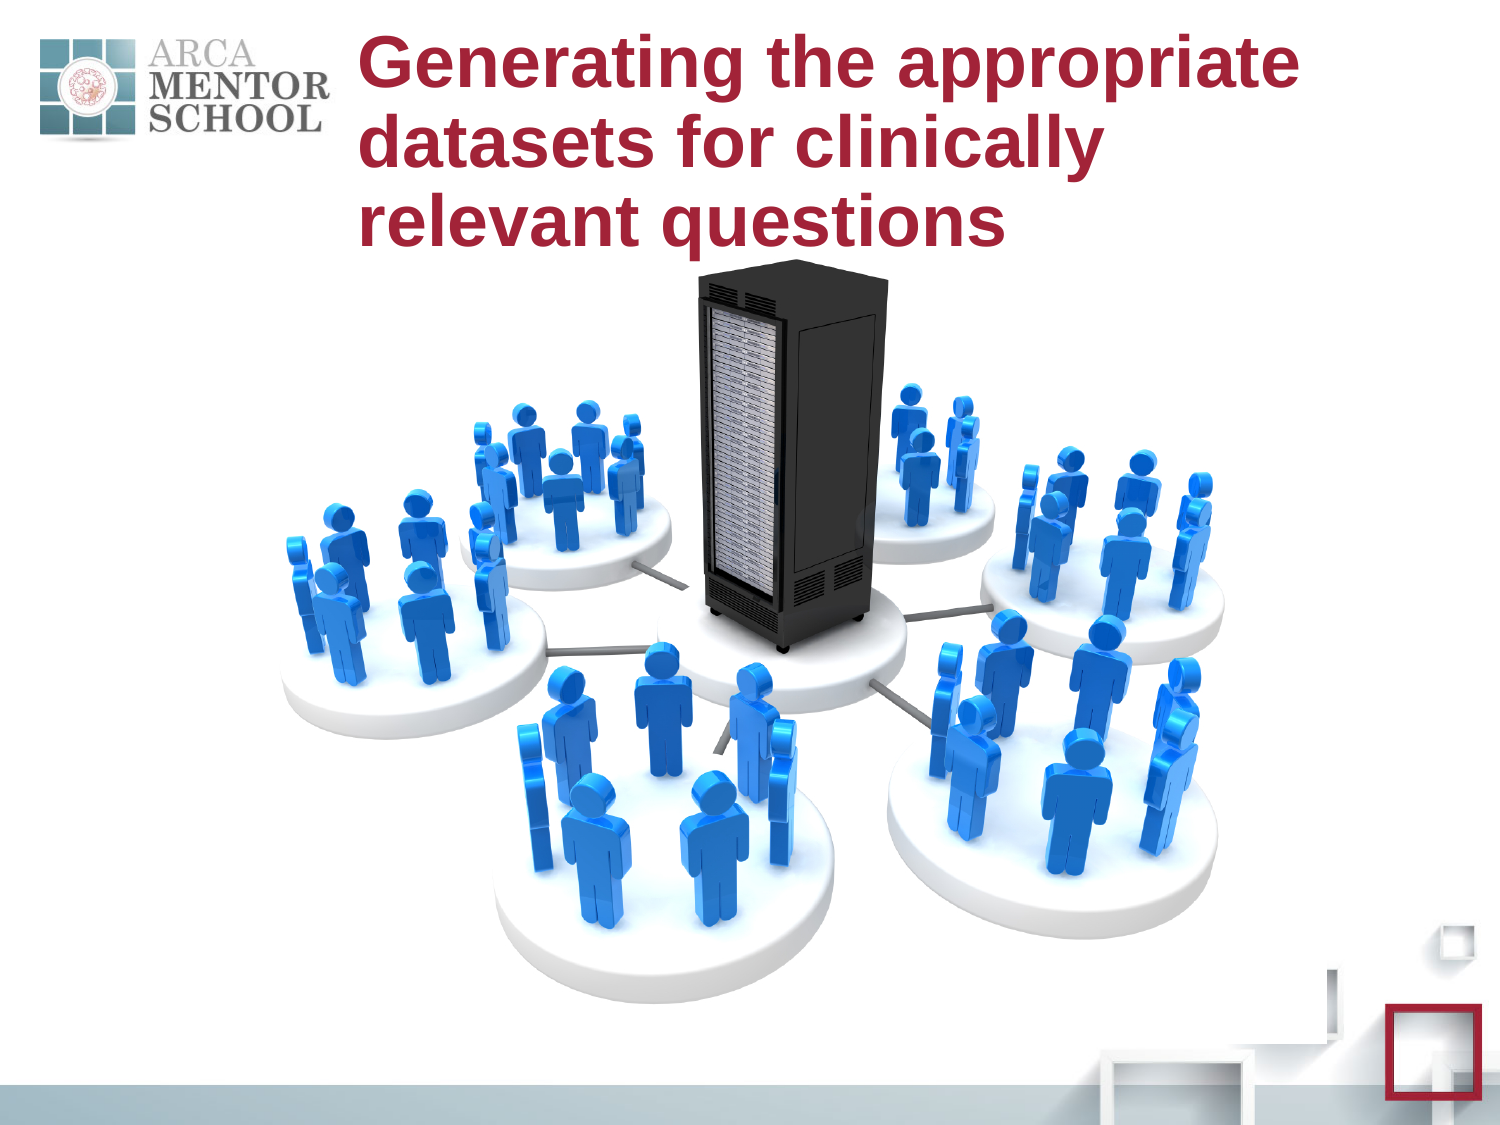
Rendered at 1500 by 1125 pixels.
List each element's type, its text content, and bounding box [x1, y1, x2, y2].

picture [0, 0, 1500, 1125]
title Generating the appropriate datasets for clinically relevant questions [342, 17, 1397, 270]
